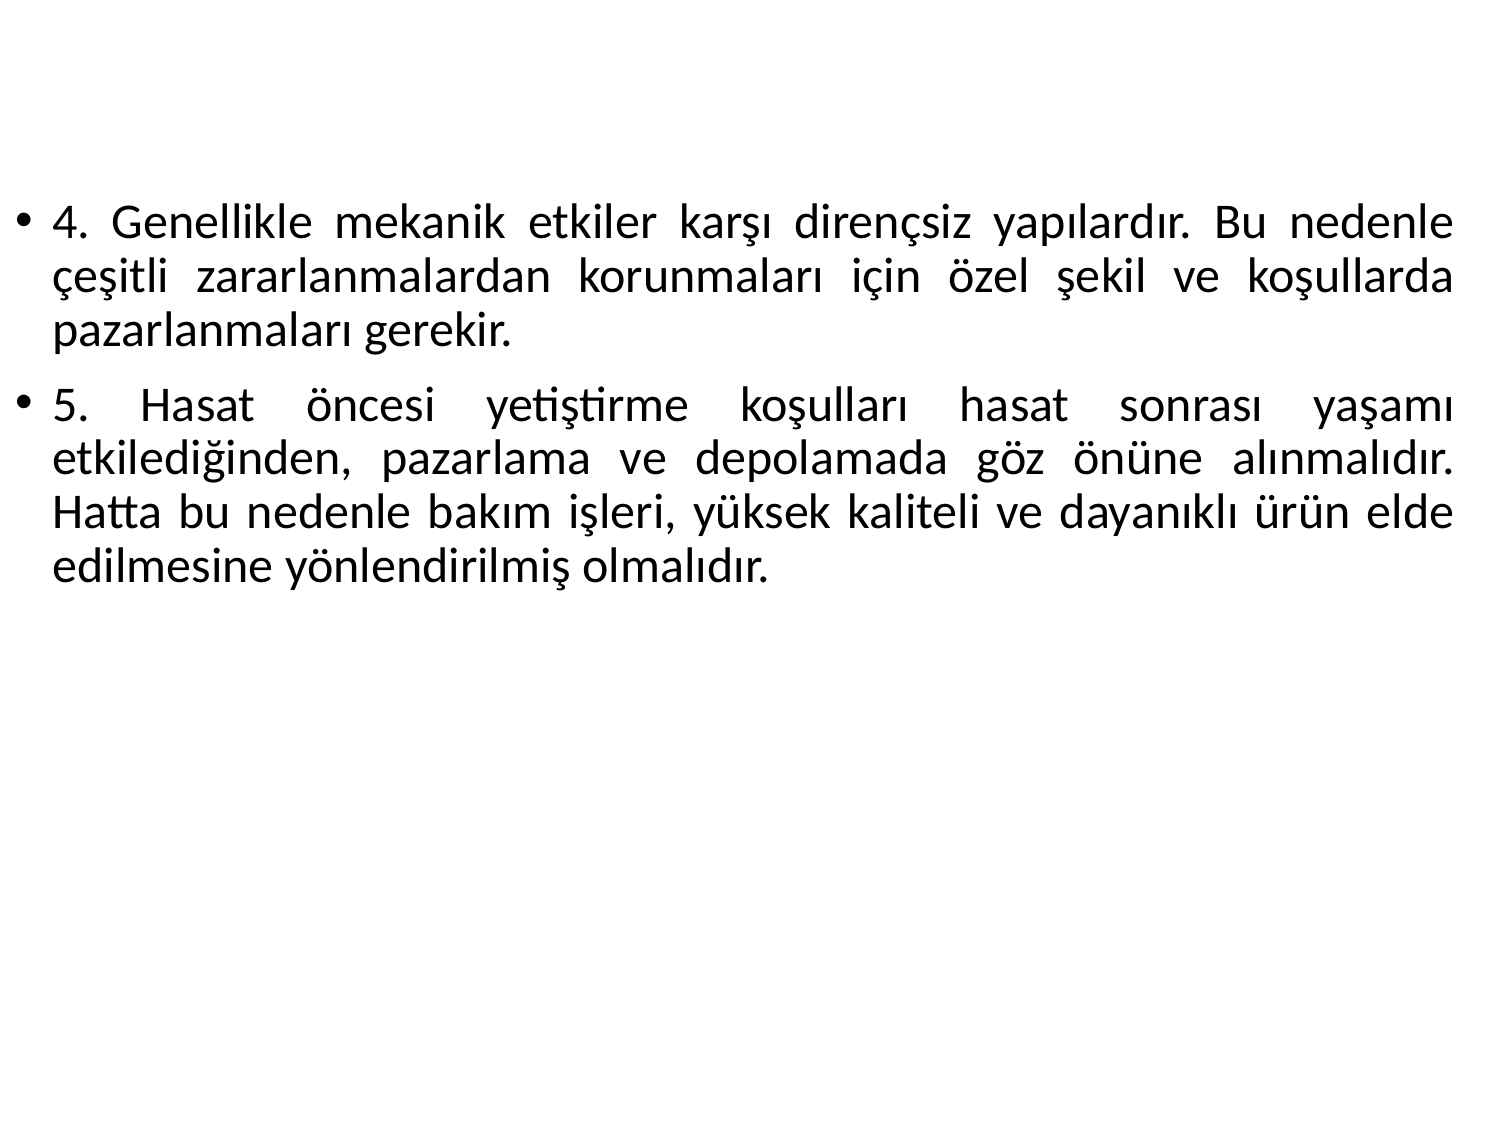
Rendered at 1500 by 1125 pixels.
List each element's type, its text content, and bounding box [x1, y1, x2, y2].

list 4. Genellikle mekanik etkiler karşı dirençsiz yapılardır. Bu nedenle çeşitli zararlanmalardan korunmaları için özel şekil ve koşullarda pazarlanmaları gerekir. 5. Hasat öncesi yetiştirme koşulları hasat sonrası yaşamı etkilediğinden, pazarlama ve depolamada göz önüne alınmalıdır. Hatta bu nedenle bakım işleri, yüksek kaliteli ve dayanıklı ürün elde edilmesine yönlendirilmiş olmalıdır. [0, 187, 1471, 1088]
